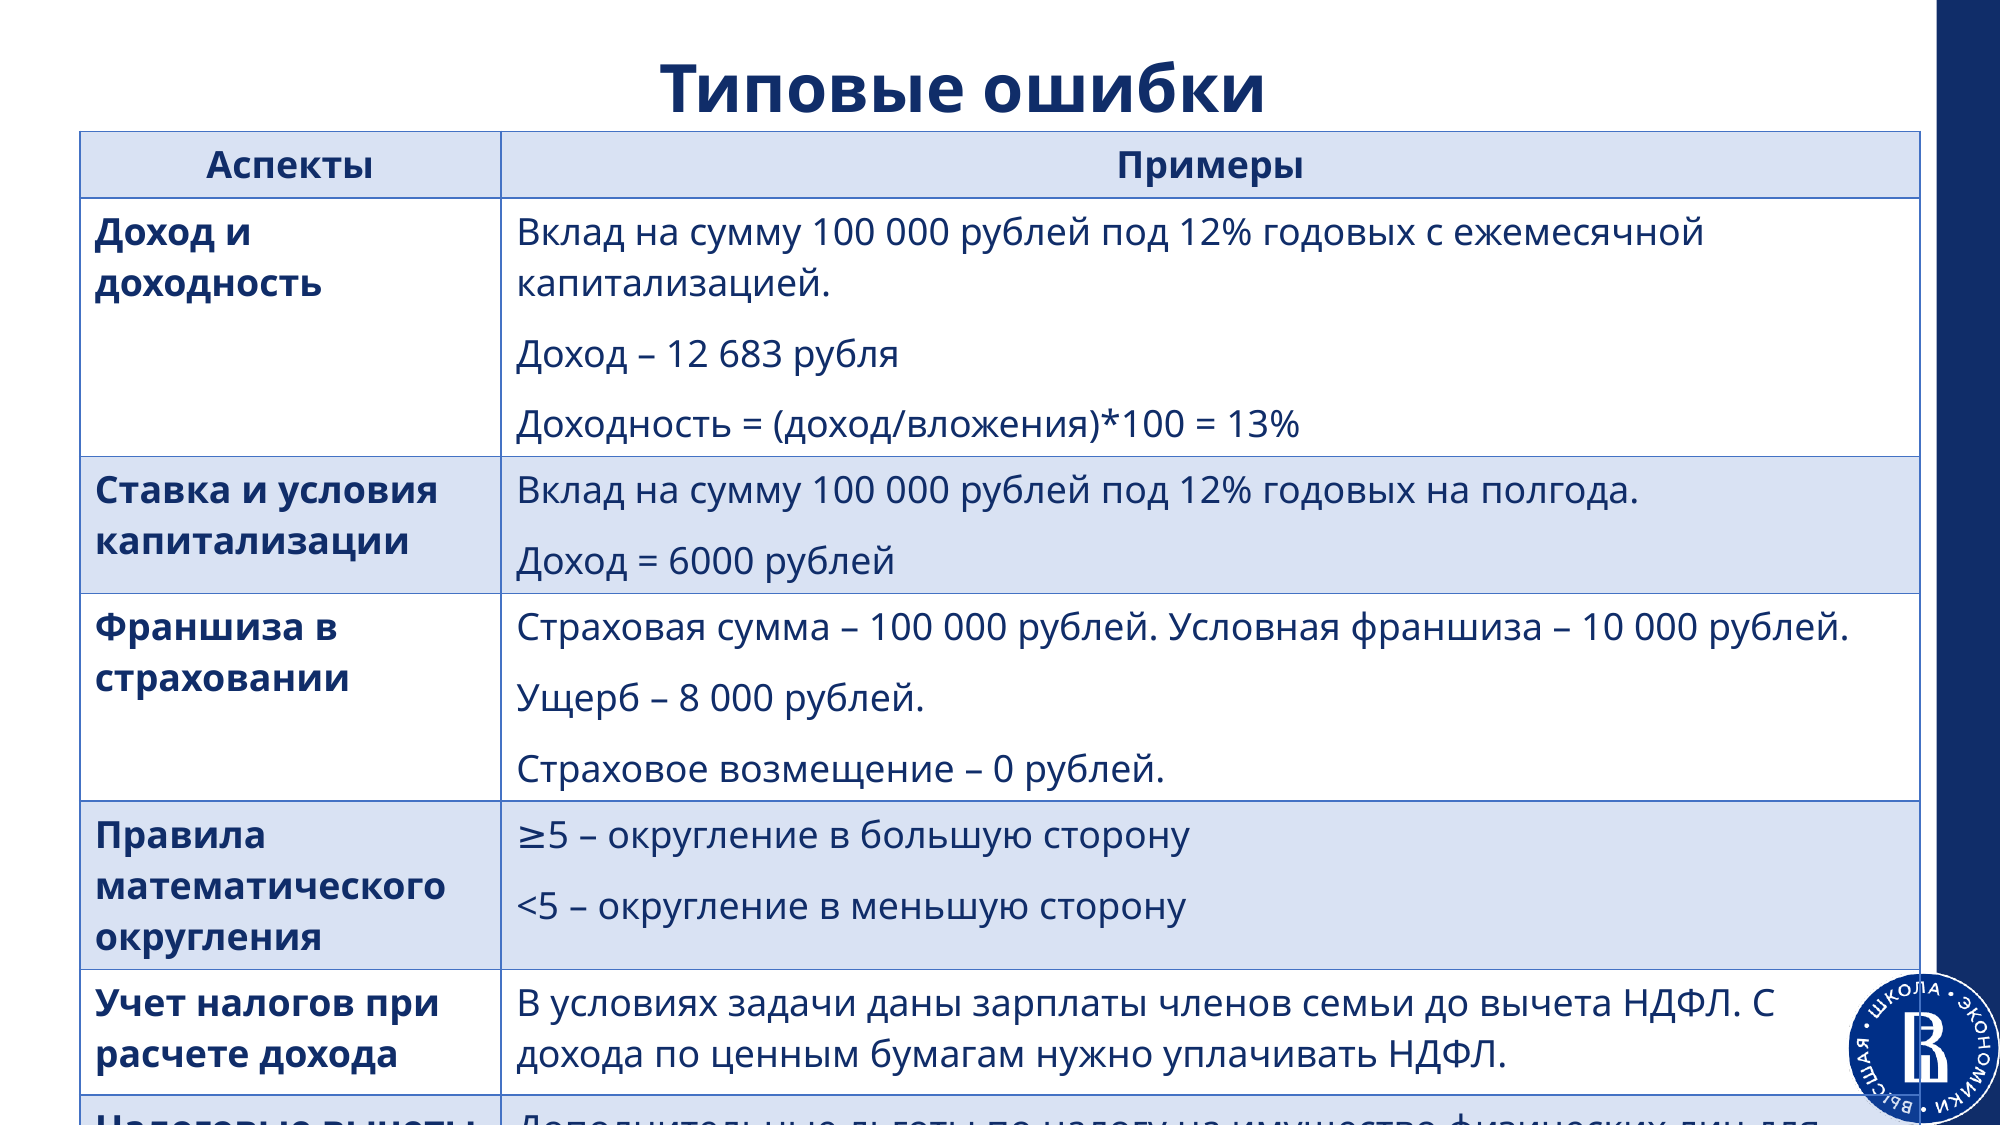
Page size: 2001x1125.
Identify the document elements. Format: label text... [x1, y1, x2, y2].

table_cell Правила математического округления [81, 802, 500, 969]
table_cell Налоговые вычеты и льготы [81, 1096, 500, 1125]
table_cell В условиях задачи даны зарплаты членов семьи до вычета НДФЛ. С дохода по ценным бумагам нужно уплачивать НДФЛ. [502, 970, 1846, 1094]
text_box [1846, 0, 2000, 1125]
table_cell ≥5 – округление в большую сторону <5 – округление в меньшую сторону [502, 802, 1846, 969]
table_cell Ставка и условия капитализации [81, 457, 500, 593]
table_cell Вклад на сумму 100 000 рублей под 12% годовых на полгода. Доход = 6000 рублей [502, 457, 1846, 593]
table_cell Вклад на сумму 100 000 рублей под 12% годовых с ежемесячной капитализацией. Доход – 12 683 рубля Доходность = (доход/вложения)*100 = 13% [502, 199, 1846, 456]
table_header Примеры [502, 132, 1846, 197]
title Типовые ошибки [92, 35, 1835, 131]
table_cell Учет налогов при расчете дохода [81, 970, 500, 1094]
table_header Аспекты [81, 132, 500, 197]
table_cell Франшиза в страховании [81, 594, 500, 800]
table_cell Страховая сумма – 100 000 рублей. Условная франшиза – 10 000 рублей. Ущерб – 8 000 рублей. Страховое возмещение – 0 рублей. [502, 594, 1846, 800]
table_cell Доход и доходность [81, 199, 500, 456]
table_cell Дополнительные льготы по налогу на имущество физических лиц для многодетных семей. [502, 1096, 1846, 1125]
